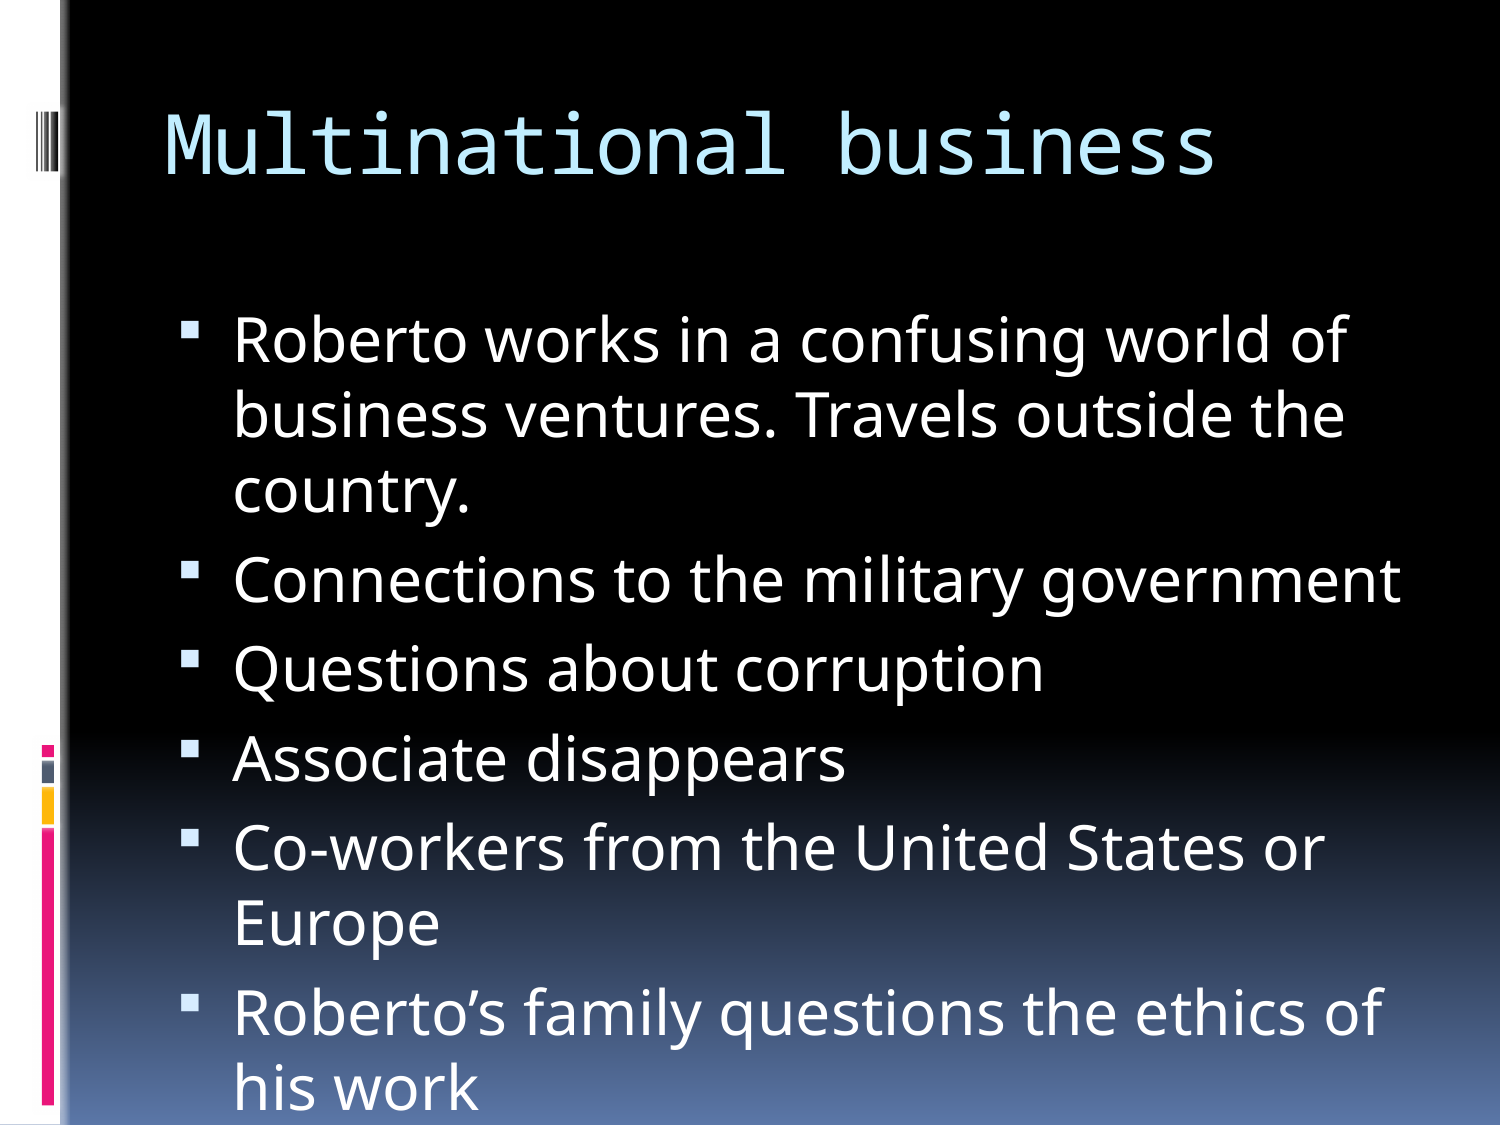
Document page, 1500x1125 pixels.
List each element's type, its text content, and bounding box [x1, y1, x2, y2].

title Multinational business [150, 84, 1425, 235]
list Roberto works in a confusing world of business ventures. Travels outside the country. Connections to the military government Questions about corruption Associate disappears Co-workers from the United States or Europe Roberto’s family questions the ethics of his work [150, 292, 1425, 1043]
